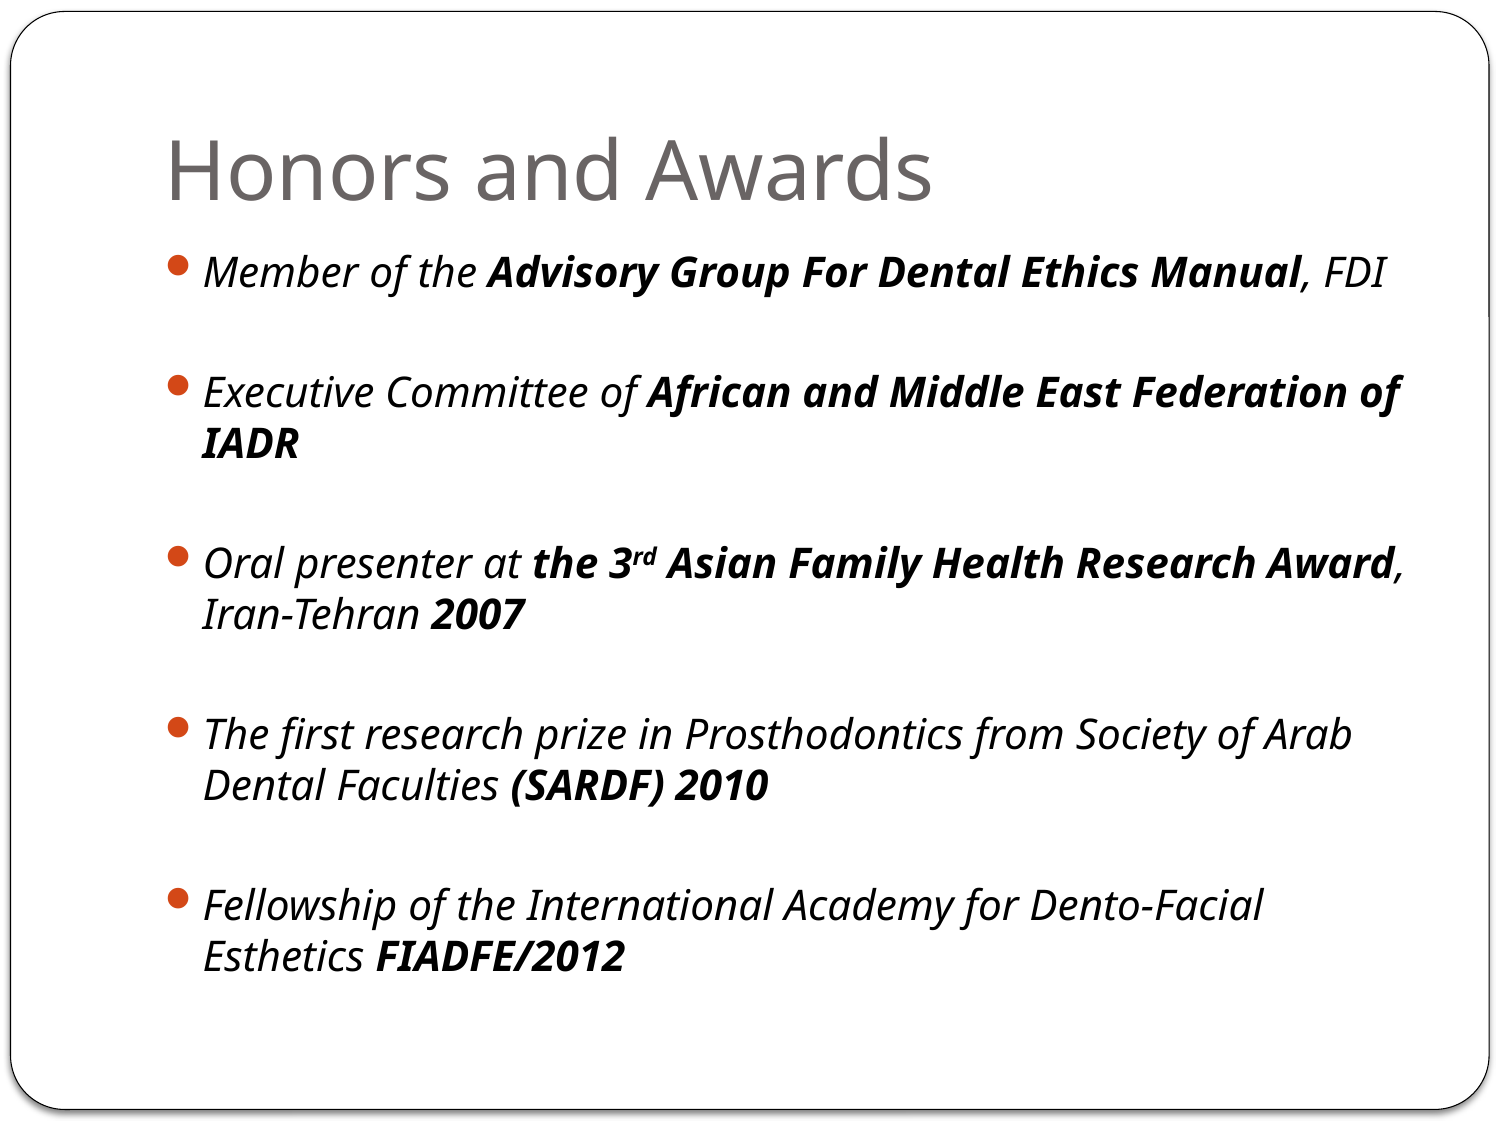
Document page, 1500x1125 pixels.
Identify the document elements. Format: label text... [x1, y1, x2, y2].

list Member of the Advisory Group For Dental Ethics Manual, FDI Executive Committee of African and Middle East Federation of IADR Oral presenter at the 3rd Asian Family Health Research Award, Iran-Tehran 2007 The first research prize in Prosthodontics from Society of Arab Dental Faculties (SARDF) 2010 Fellowship of the International Academy for Dento-Facial Esthetics FIADFE/2012 [150, 237, 1425, 988]
title Honors and Awards [150, 45, 1425, 233]
